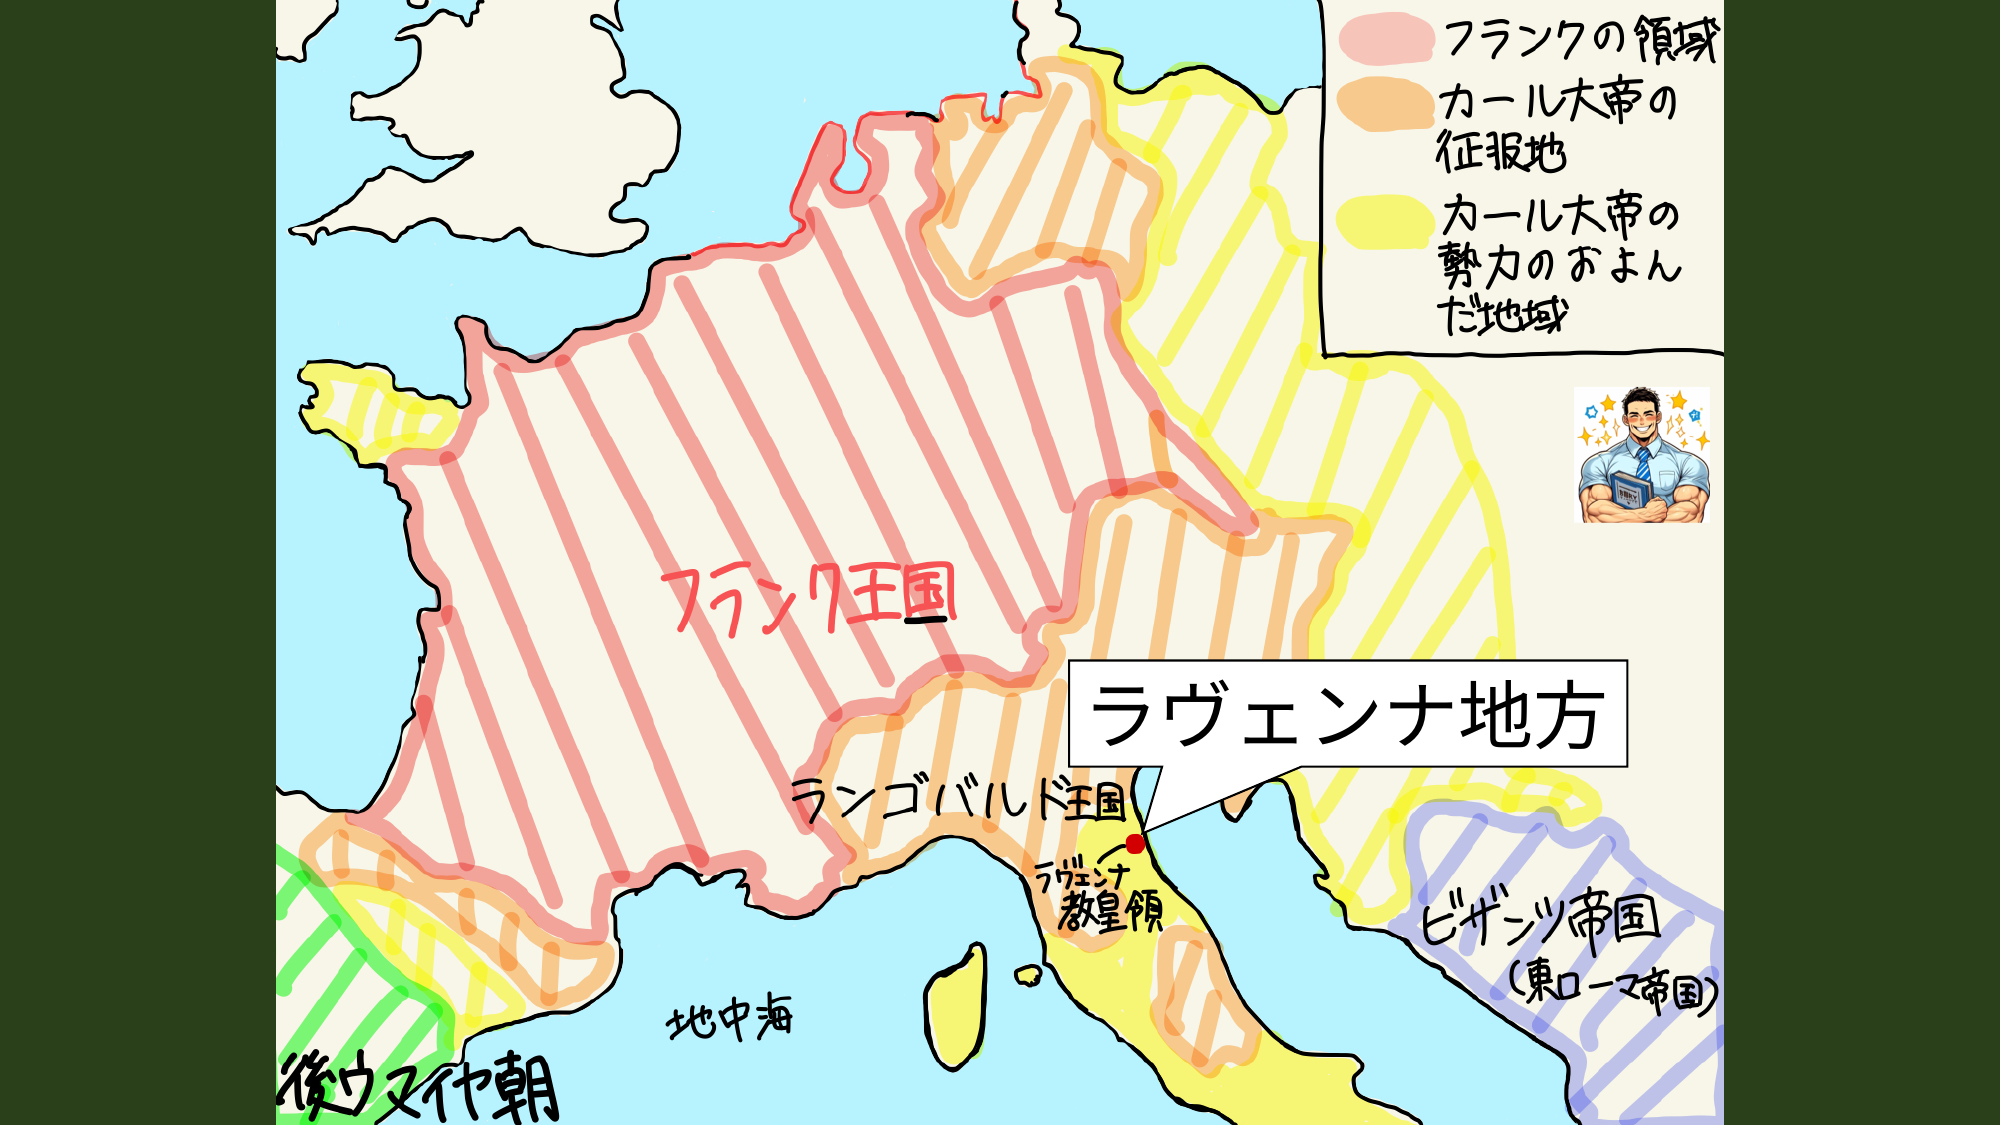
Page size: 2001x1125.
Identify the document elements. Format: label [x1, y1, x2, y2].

picture [276, 0, 1724, 1125]
